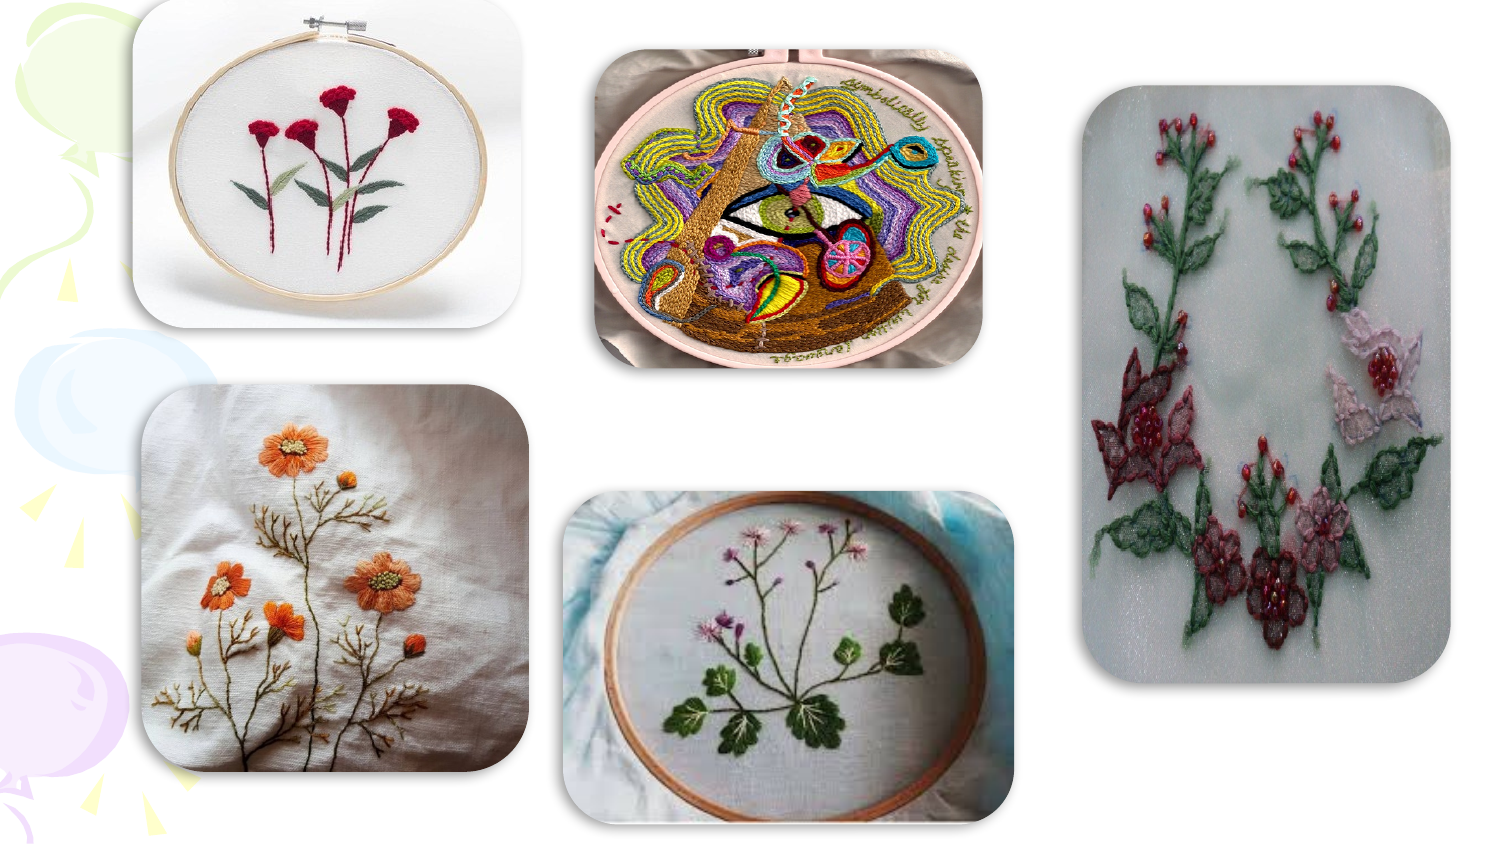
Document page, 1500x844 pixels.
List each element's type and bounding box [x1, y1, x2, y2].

picture [141, 384, 530, 773]
picture [562, 490, 1015, 825]
picture [1081, 85, 1451, 684]
picture [132, 0, 522, 329]
picture [594, 49, 983, 369]
